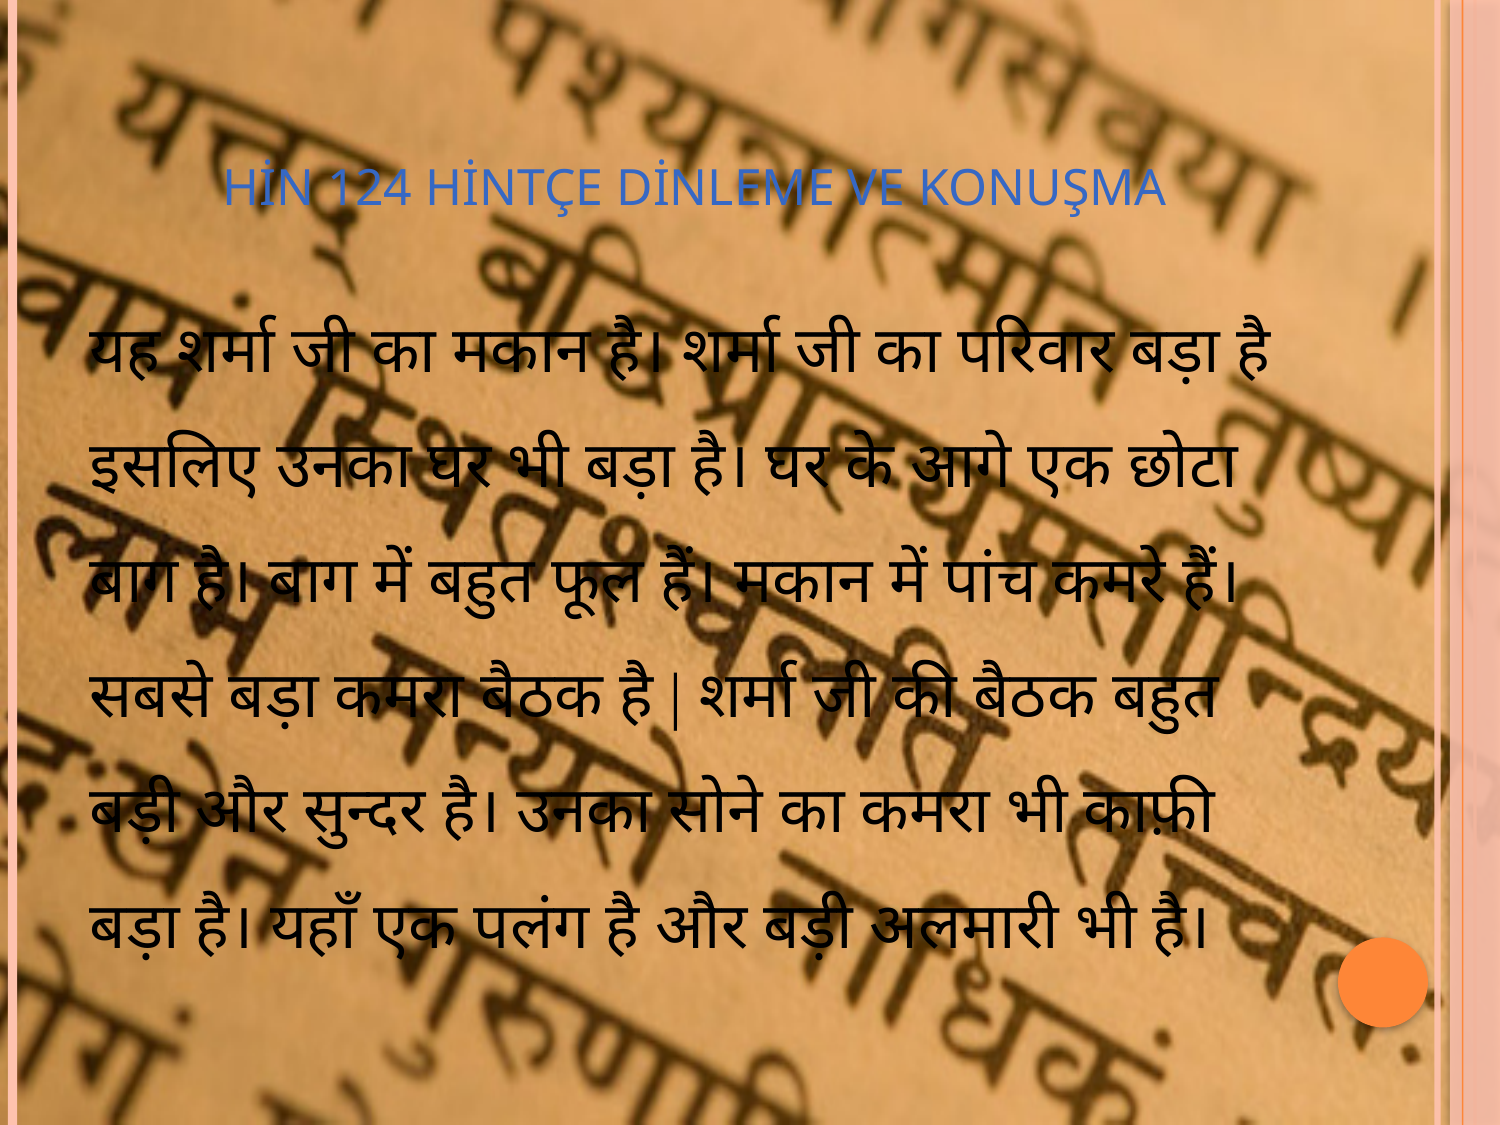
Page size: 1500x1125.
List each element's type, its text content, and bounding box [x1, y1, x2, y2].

picture [18, 0, 1434, 1125]
list यह शर्मा जी का मकान है। शर्मा जी का परिवार बड़ा है इसलिए उनका घर भी बड़ा है। घर के आगे एक छोटा बाग है। बाग में बहुत फूल हैं। मकान में पांच कमरे हैं। सबसे बड़ा कमरा बैठक है | शर्मा जी की बैठक बहुत बड़ी और सुन्दर है। उनका सोने का कमरा भी काफ़ी बड़ा है। यहाँ एक पलंग है और बड़ी अलमारी भी है। [75, 262, 1300, 1062]
title HİN 124 Hintçe Dinleme ve Konuşma [82, 35, 1307, 223]
picture [1441, 0, 1449, 1125]
picture [0, 0, 7, 1125]
